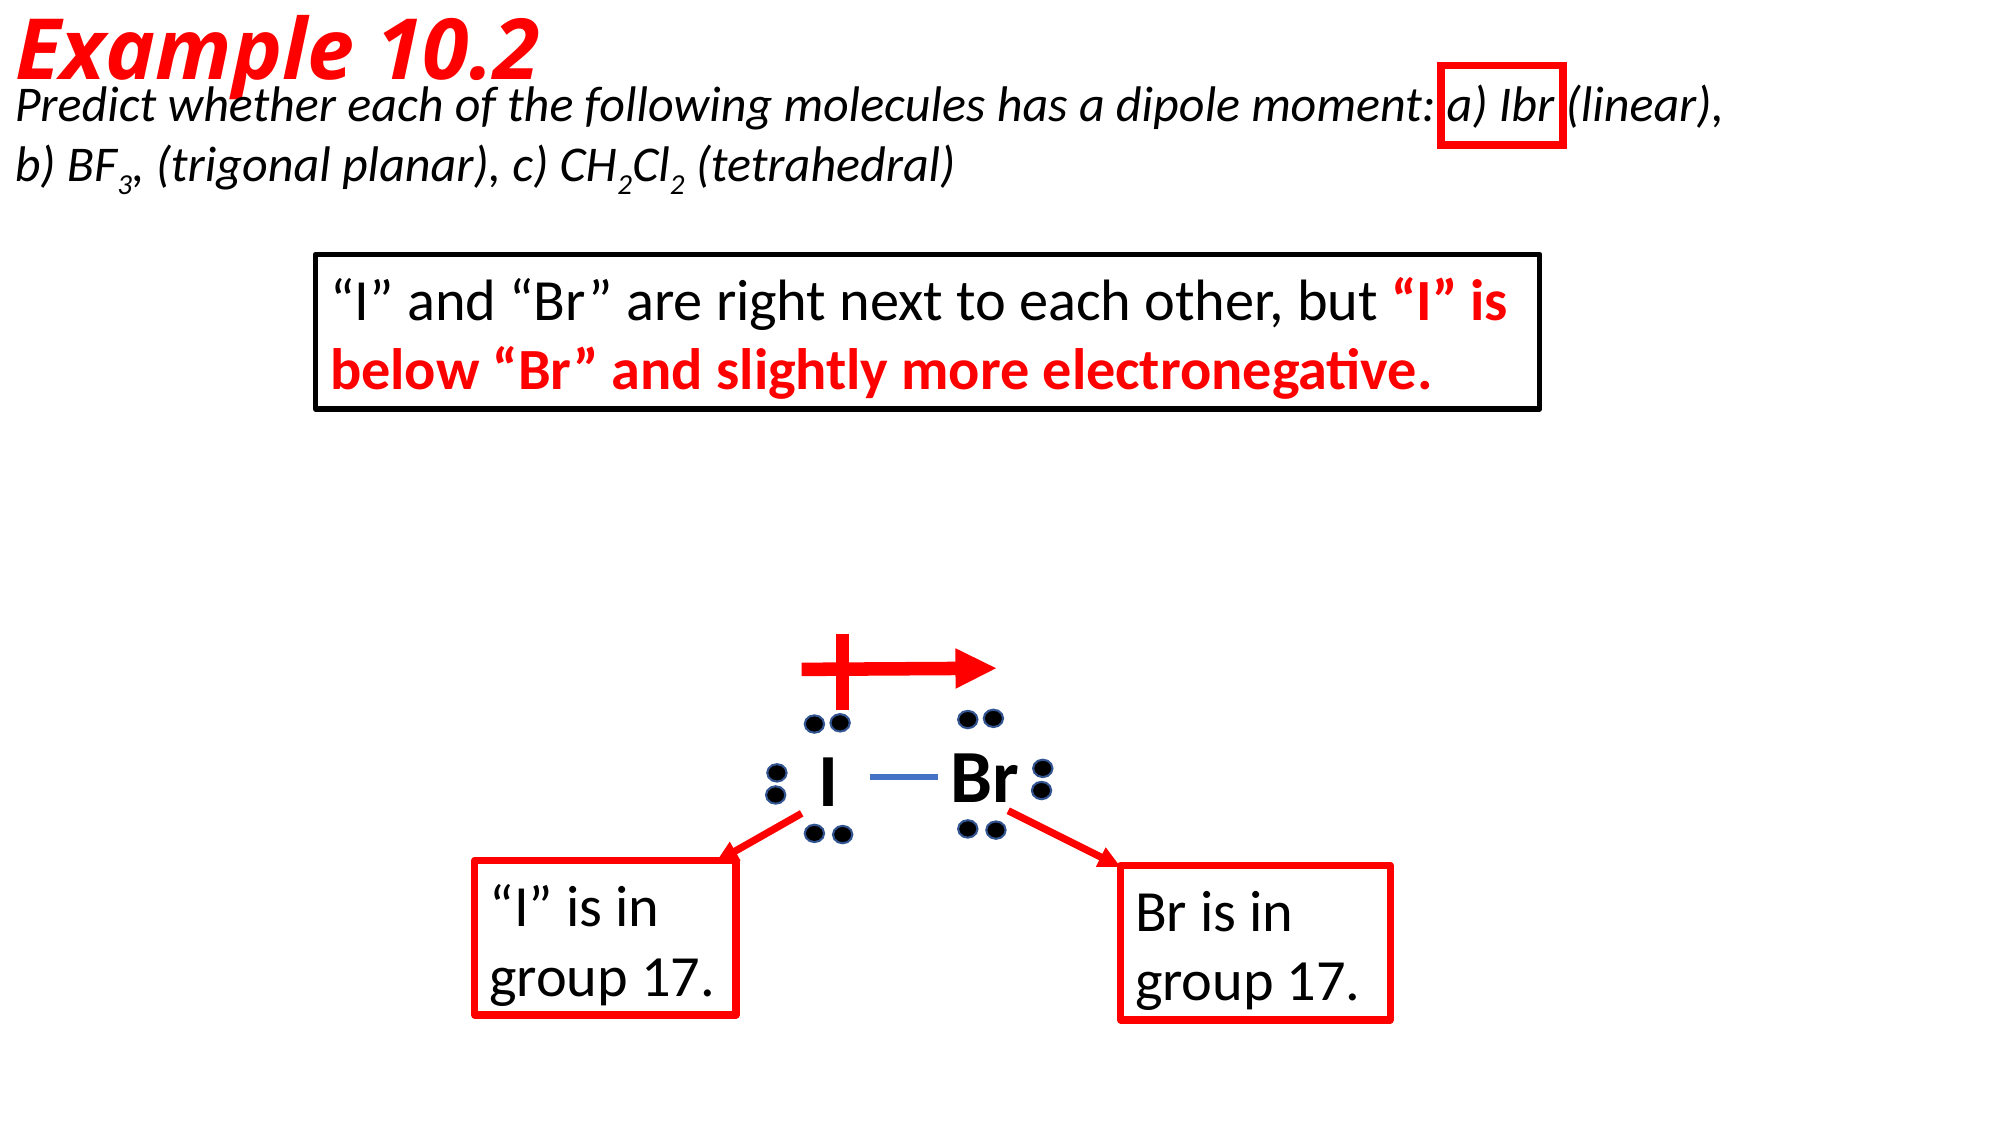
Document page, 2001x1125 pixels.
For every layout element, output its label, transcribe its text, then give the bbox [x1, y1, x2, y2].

text_box [957, 709, 979, 730]
text_box [1032, 758, 1054, 779]
text_box [803, 714, 826, 734]
text_box [764, 785, 787, 805]
text_box [985, 820, 1007, 840]
text_box [829, 713, 851, 733]
text_box [1440, 64, 1564, 146]
text_box [957, 819, 979, 839]
text_box Br [935, 719, 1065, 825]
text_box Br is in group 17. [1120, 865, 1391, 1020]
text_box “I” and “Br” are right next to each other, but “I” is below “Br” and slightly more electronegative. [315, 254, 1540, 409]
text_box Predict whether each of the following molecules has a dipole moment: a) Ibr (linear), b) BF3, (trigonal planar), c) CH2Cl2 (tetrahedral) [0, 64, 2000, 208]
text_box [716, 813, 802, 862]
text_box “I” is in group 17. [474, 860, 736, 1015]
text_box [831, 824, 854, 845]
text_box [982, 708, 1005, 729]
text_box I [803, 724, 854, 829]
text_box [1008, 810, 1121, 867]
text_box [766, 763, 788, 783]
title Example 10.2 [0, 0, 1725, 64]
text_box [803, 823, 826, 844]
text_box [1030, 780, 1053, 801]
